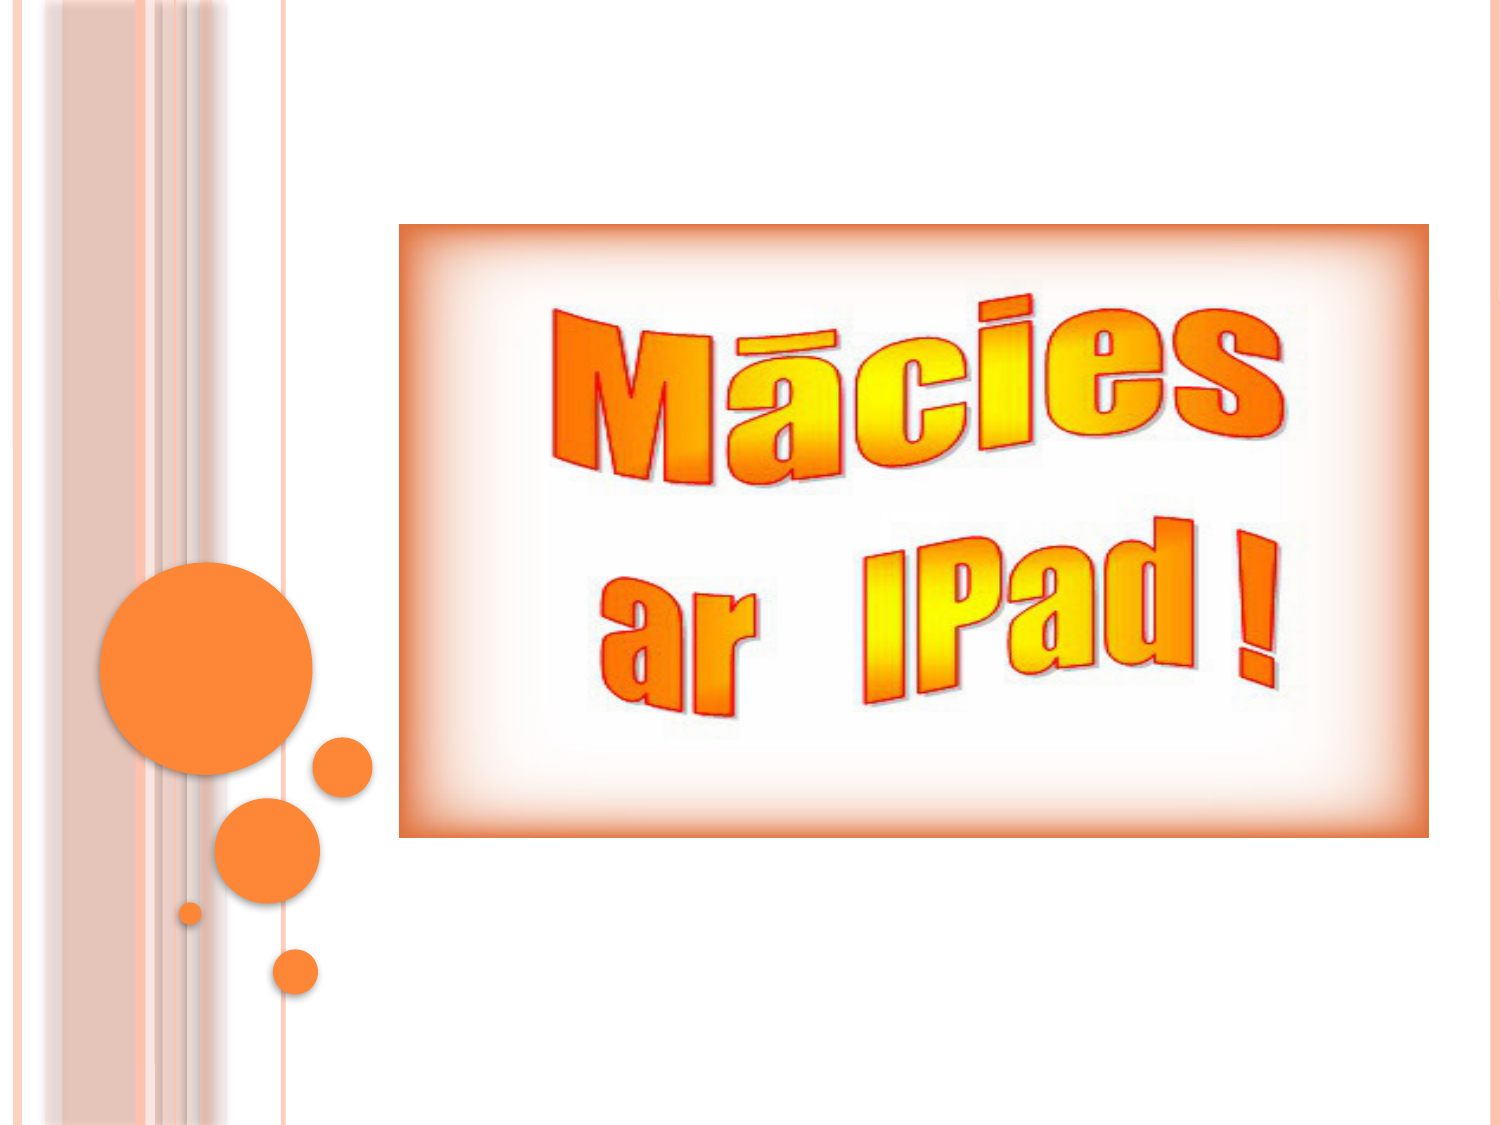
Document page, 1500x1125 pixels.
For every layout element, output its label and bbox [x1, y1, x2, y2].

picture [399, 224, 1429, 838]
